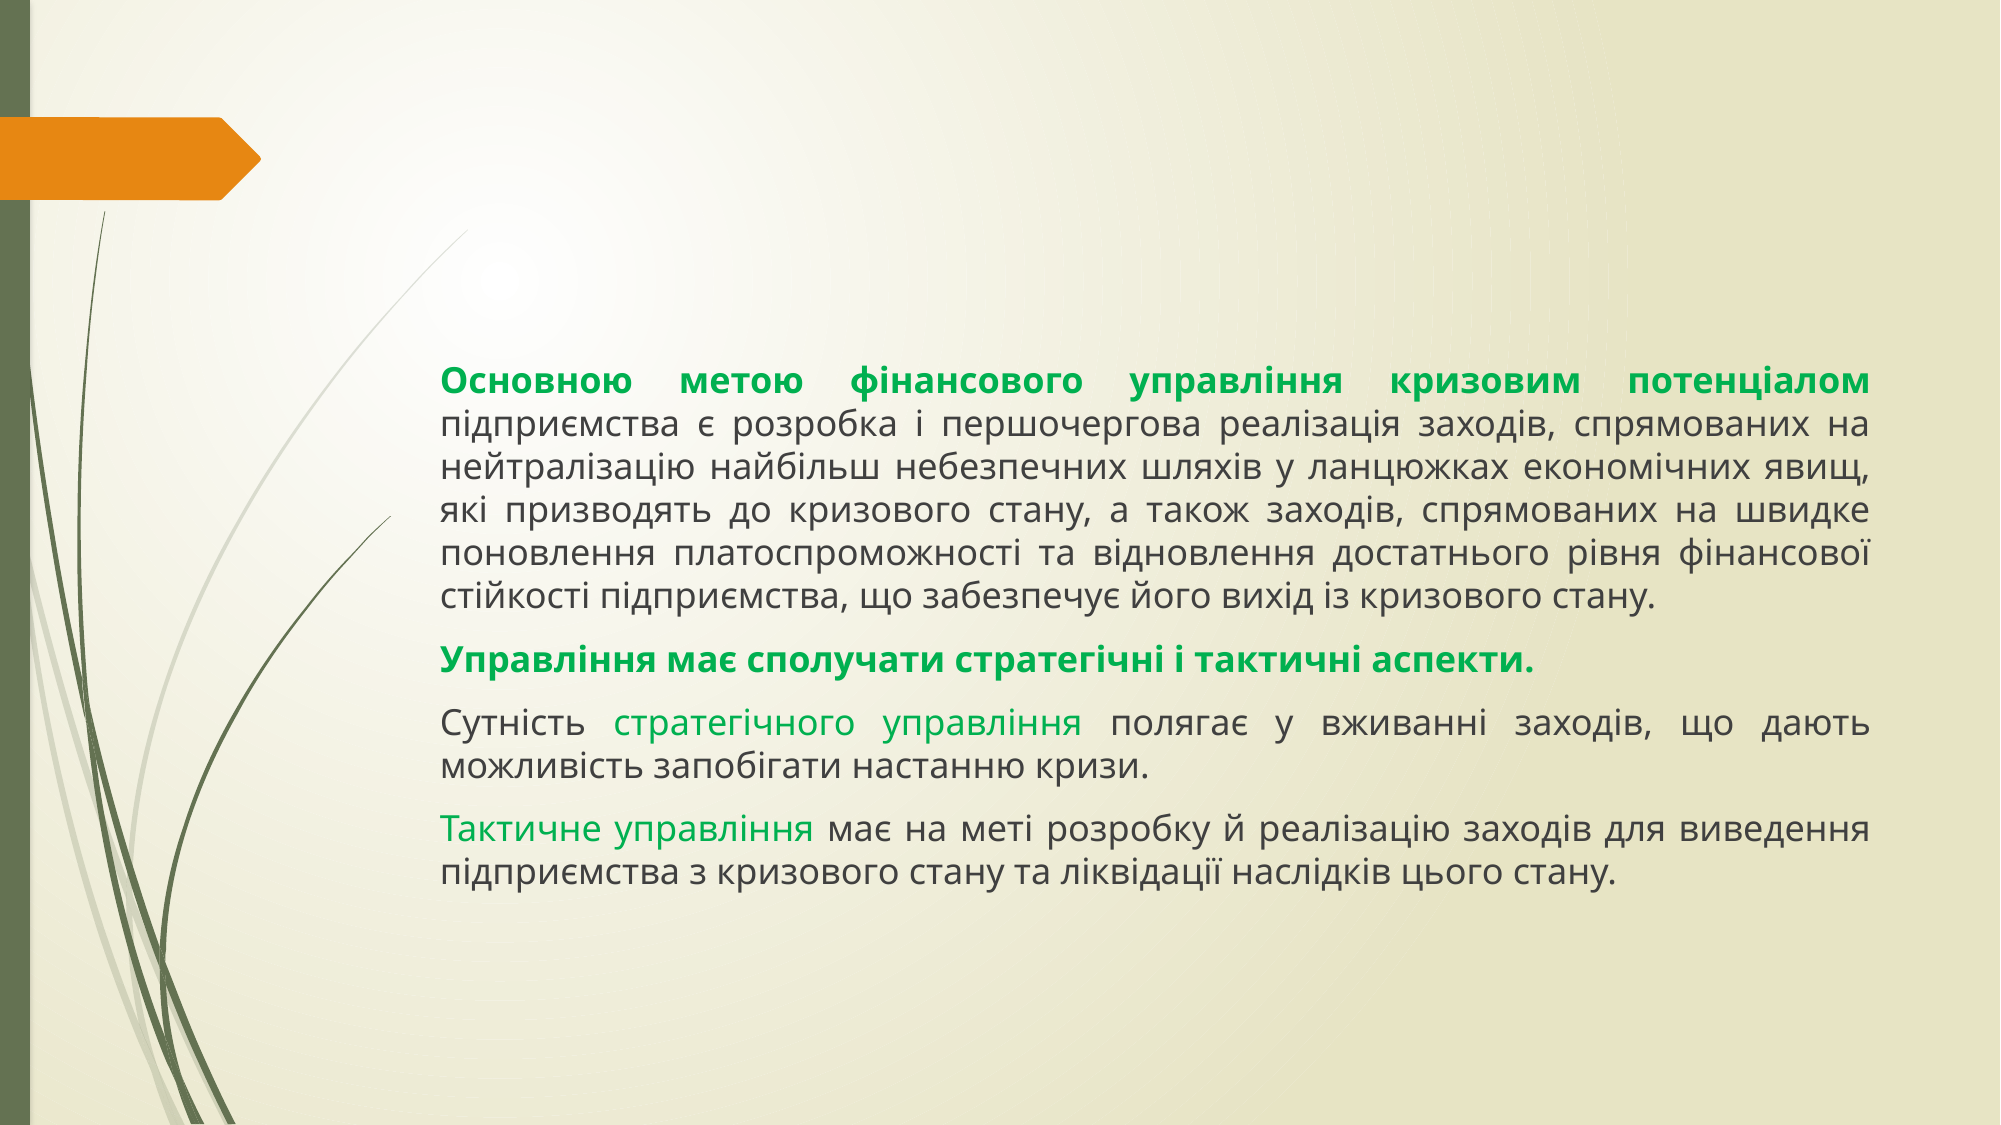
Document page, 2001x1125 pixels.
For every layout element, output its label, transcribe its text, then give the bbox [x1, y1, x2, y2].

list Основною метою фінансового управління кризовим потенціалом підприємства є розробка і першочергова реалізація заходів, спрямованих на нейтралізацію найбільш небезпечних шляхів у ланцюжках економічних явищ, які призводять до кризового стану, а також заходів, спрямованих на швидке поновлення платоспроможності та відновлення достатнього рівня фінансової стійкості підприємства, що забезпечує його вихід із кризового стану. Управління має сполучати стратегічні і тактичні аспекти. Сутність стратегічного управління полягає у вживанні заходів, що дають можливість запобігати настанню кризи. Тактичне управління має на меті розробку й реалізацію заходів для виведення підприємства з кризового стану та ліквідації наслідків цього стану. [424, 350, 1888, 970]
